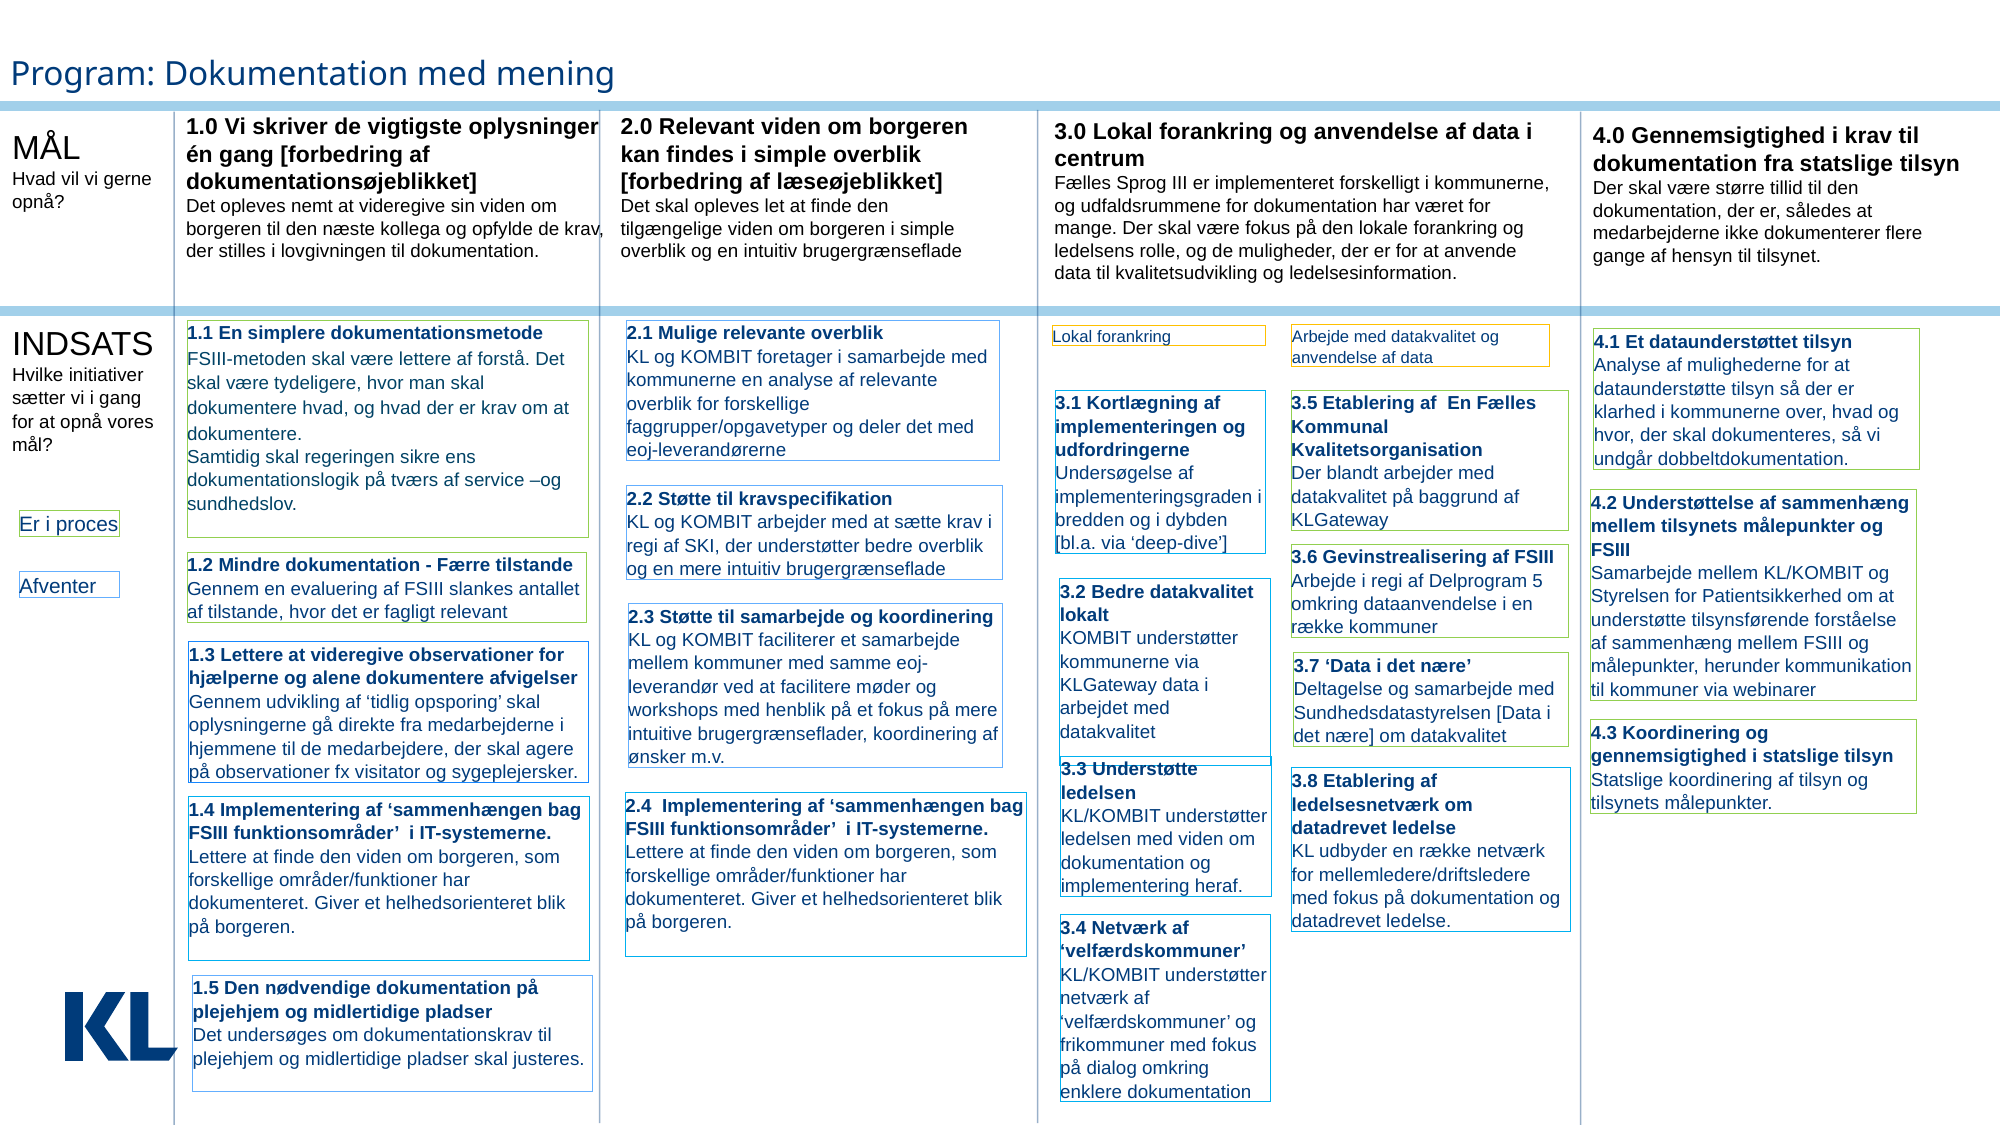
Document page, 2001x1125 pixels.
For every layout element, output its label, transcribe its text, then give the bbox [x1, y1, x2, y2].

text_box [1039, 306, 1579, 316]
text_box Arbejde med datakvalitet og anvendelse af data [1291, 324, 1550, 367]
text_box 3.3 Understøtte ledelsen KL/KOMBIT understøtter ledelsen med viden om dokumentation og implementering heraf. [1060, 756, 1272, 897]
text_box 2.0 Relevant viden om borgeren kan findes i simple overblik [forbedring af læseøjeblikket] Det skal opleves let at finde den tilgængelige viden om borgeren i simple overblik og en intuitiv brugergrænseflade [620, 111, 974, 262]
text_box 2.1 Mulige relevante overblik KL og KOMBIT foretager i samarbejde med kommunerne en analyse af relevante overblik for forskellige faggrupper/opgavetyper og deler det med eoj-leverandørerne [626, 320, 1000, 461]
text_box 3.6 Gevinstrealisering af FSIII Arbejde i regi af Delprogram 5 omkring dataanvendelse i en række kommuner [1291, 544, 1569, 638]
text_box 4.2 Understøttelse af sammenhæng mellem tilsynets målepunkter og FSIII Samarbejde mellem KL/KOMBIT og Styrelsen for Patientsikkerhed om at understøtte tilsynsførende forståelse af sammenhæng mellem FSIII og målepunkter, herunder kommunikation til kommuner via webinarer [1590, 489, 1917, 701]
text_box 4.1 Et dataunderstøttet tilsyn Analyse af mulighederne for at dataunderstøtte tilsyn så der er klarhed i kommunerne over, hvad og hvor, der skal dokumenteres, så vi undgår dobbeltdokumentation. [1593, 328, 1920, 470]
text_box 3.0 Lokal forankring og anvendelse af data i centrum Fælles Sprog III er implementeret forskelligt i kommunerne, og udfaldsrummene for dokumentation har været for mange. Der skal være fokus på den lokale forankring og ledelsens rolle, og de muligheder, der er for at anvende data til kvalitetsudvikling og ledelsesinformation. [1054, 116, 1550, 284]
text_box 2.4 Implementering af ‘sammenhængen bag FSIII funktionsområder’ i IT-systemerne. Lettere at finde den viden om borgeren, som forskellige områder/funktioner har dokumenteret. Giver et helhedsorienteret blik på borgeren. [625, 792, 1027, 957]
text_box [0, 306, 173, 316]
text_box 2.2 Støtte til kravspecifikation KL og KOMBIT arbejder med at sætte krav i regi af SKI, der understøtter bedre overblik og en mere intuitiv brugergrænseflade [626, 485, 1003, 580]
text_box Afventer [19, 571, 120, 598]
text_box 1.4 Implementering af ‘sammenhængen bag FSIII funktionsområder’ i IT-systemerne. Lettere at finde den viden om borgeren, som forskellige områder/funktioner har dokumenteret. Giver et helhedsorienteret blik på borgeren. [188, 796, 590, 961]
text_box [175, 306, 598, 316]
text_box [601, 306, 1036, 316]
text_box Er i proces [19, 510, 120, 537]
text_box INDSATS Hvilke initiativer sætter vi i gang for at opnå vores mål? [12, 320, 155, 456]
text_box 4.0 Gennemsigtighed i krav til dokumentation fra statslige tilsyn Der skal være større tillid til den dokumentation, der er, således at medarbejderne ikke dokumenterer flere gange af hensyn til tilsynet. [1593, 120, 1974, 266]
text_box 1.3 Lettere at videregive observationer for hjælperne og alene dokumentere afvigelser Gennem udvikling af ‘tidlig opsporing’ skal oplysningerne gå direkte fra medarbejderne i hjemmene til de medarbejdere, der skal agere på observationer fx visitator og sygeplejersker. [188, 641, 589, 783]
text_box 1.1 En simplere dokumentationsmetode FSIII-metoden skal være lettere af forstå. Det skal være tydeligere, hvor man skal dokumentere hvad, og hvad der er krav om at dokumentere. Samtidig skal regeringen sikre ens dokumentationslogik på tværs af service –og sundhedslov. [187, 320, 589, 538]
text_box 3.1 Kortlægning af implementeringen og udfordringerne Undersøgelse af implementeringsgraden i bredden og i dybden [bl.a. via ‘deep-dive’] [1055, 390, 1266, 554]
text_box Program: Dokumentation med mening [10, 51, 1418, 93]
text_box 2.3 Støtte til samarbejde og koordinering KL og KOMBIT faciliterer et samarbejde mellem kommuner med samme eoj-leverandør ved at facilitere møder og workshops med henblik på et fokus på mere intuitive brugergrænseflader, koordinering af ønsker m.v. [628, 603, 1003, 768]
text_box 3.2 Bedre datakvalitet lokalt KOMBIT understøtter kommunerne via KLGateway data i arbejdet med datakvalitet [1059, 578, 1271, 766]
text_box 1.5 Den nødvendige dokumentation på plejehjem og midlertidige pladser Det undersøges om dokumentationskrav til plejehjem og midlertidige pladser skal justeres. [192, 975, 593, 1092]
text_box Lokal forankring [1052, 325, 1266, 346]
text_box 1.2 Mindre dokumentation - Færre tilstande Gennem en evaluering af FSIII slankes antallet af tilstande, hvor det er fagligt relevant [187, 552, 587, 623]
text_box 3.5 Etablering af En Fælles Kommunal Kvalitetsorganisation Der blandt arbejder med datakvalitet på baggrund af KLGateway [1291, 390, 1569, 531]
text_box [1582, 306, 2000, 316]
text_box MÅL Hvad vil vi gerne opnå? [12, 124, 173, 255]
text_box [0, 101, 2000, 111]
text_box 3.8 Etablering af ledelsesnetværk om datadrevet ledelse KL udbyder en række netværk for mellemledere/driftsledere med fokus på dokumentation og datadrevet ledelse. [1291, 767, 1571, 932]
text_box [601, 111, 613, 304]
text_box 3.4 Netværk af ‘velfærdskommuner’ KL/KOMBIT understøtter netværk af ‘velfærdskommuner’ og frikommuner med fokus på dialog omkring enklere dokumentation [1060, 914, 1271, 1102]
text_box 1.0 Vi skriver de vigtigste oplysninger én gang [forbedring af dokumentationsøjeblikket] Det opleves nemt at videregive sin viden om borgeren til den næste kollega og opfylde de krav, der stilles i lovgivningen til dokumentation. [185, 111, 598, 304]
text_box 4.3 Koordinering og gennemsigtighed i statslige tilsyn Statslige koordinering af tilsyn og tilsynets målepunkter. [1590, 719, 1917, 814]
text_box 3.7 ‘Data i det nære’ Deltagelse og samarbejde med Sundhedsdatastyrelsen [Data i det nære] om datakvalitet [1293, 652, 1569, 747]
